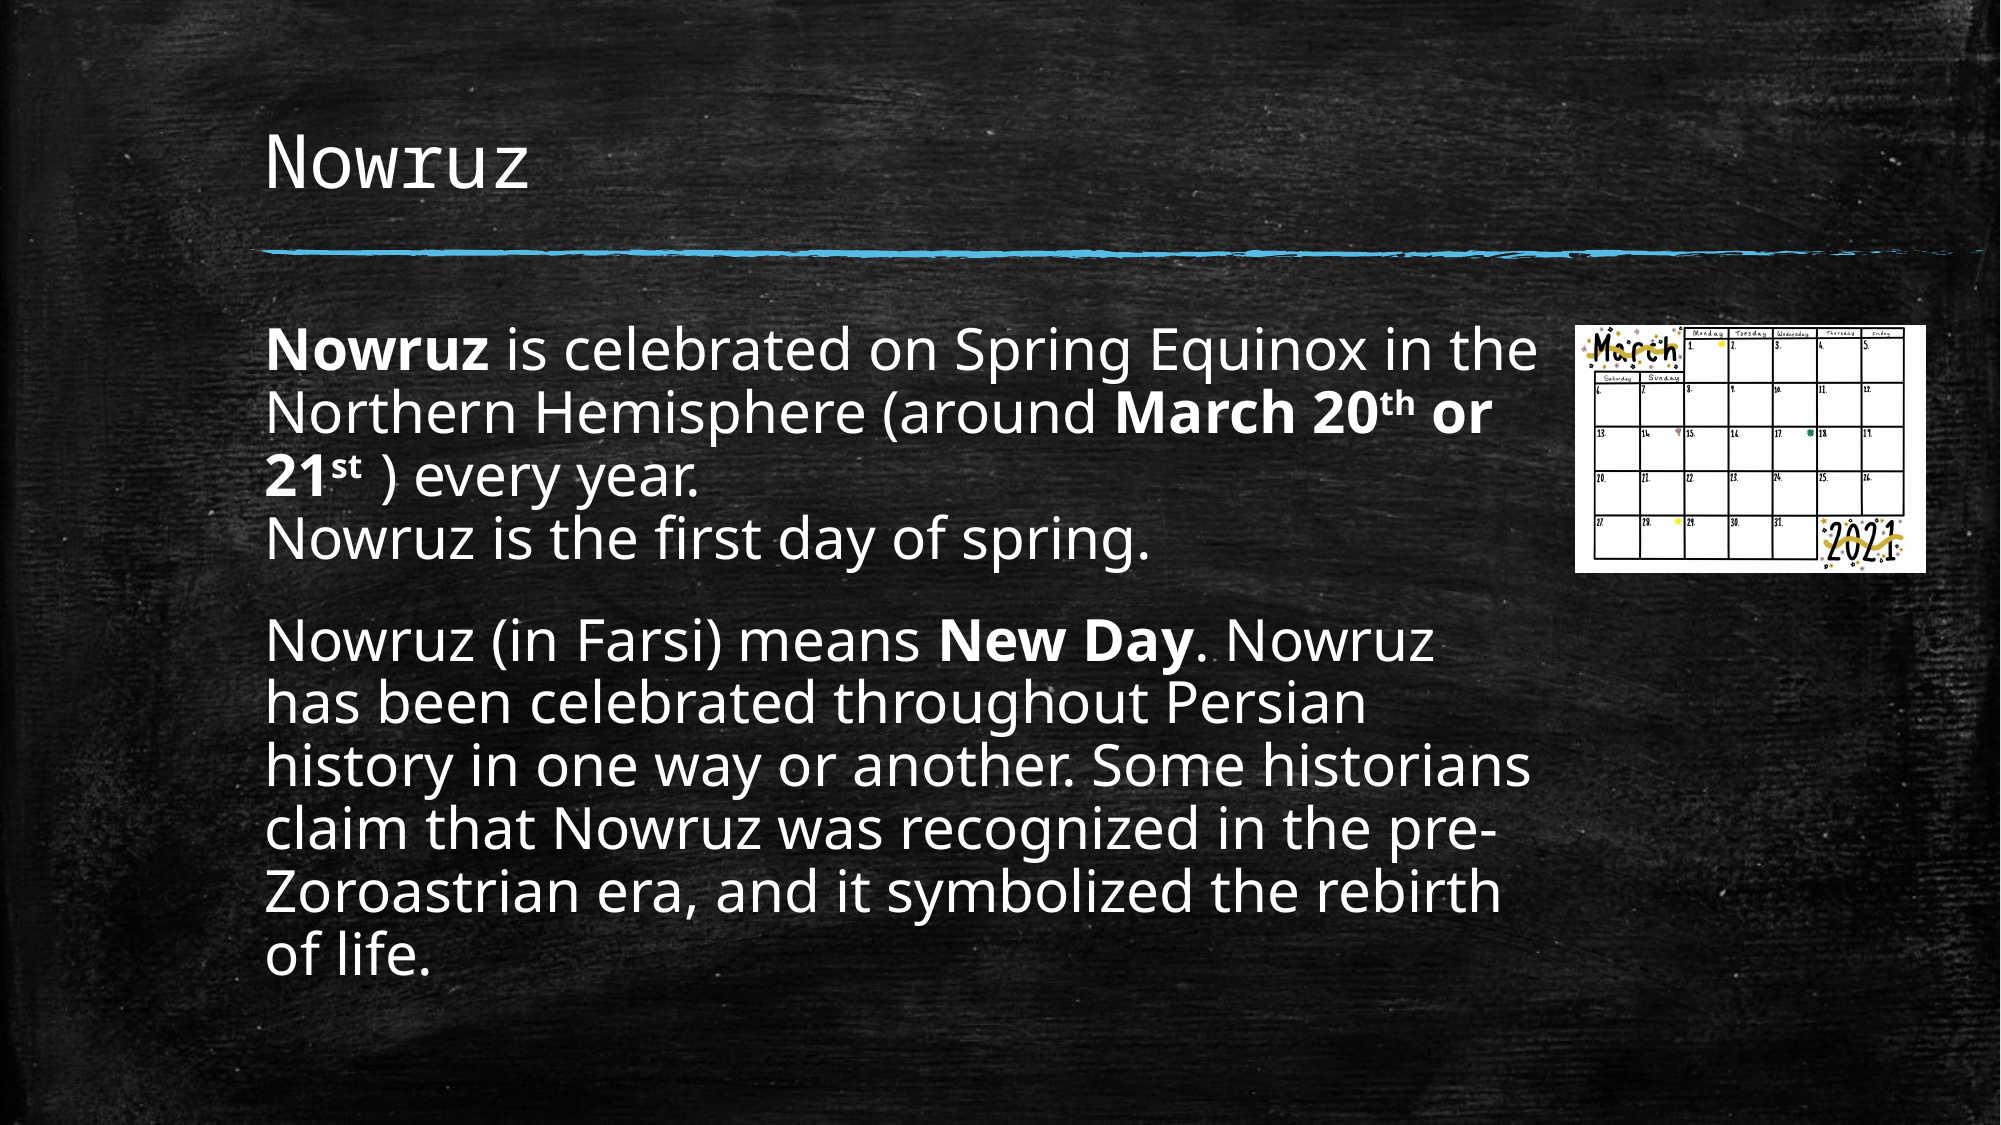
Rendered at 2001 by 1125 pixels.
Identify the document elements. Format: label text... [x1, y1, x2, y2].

picture [0, 0, 2001, 1125]
title Nowruz [249, 45, 1751, 213]
list Nowruz is celebrated on Spring Equinox in the Northern Hemisphere (around March 20th or 21st ) every year. Nowruz is the first day of spring. Nowruz (in Farsi) means New Day. Nowruz has been celebrated throughout Persian history in one way or another. Some historians claim that Nowruz was recognized in the pre-Zoroastrian era, and it symbolized the rebirth of life. [249, 312, 1560, 1013]
